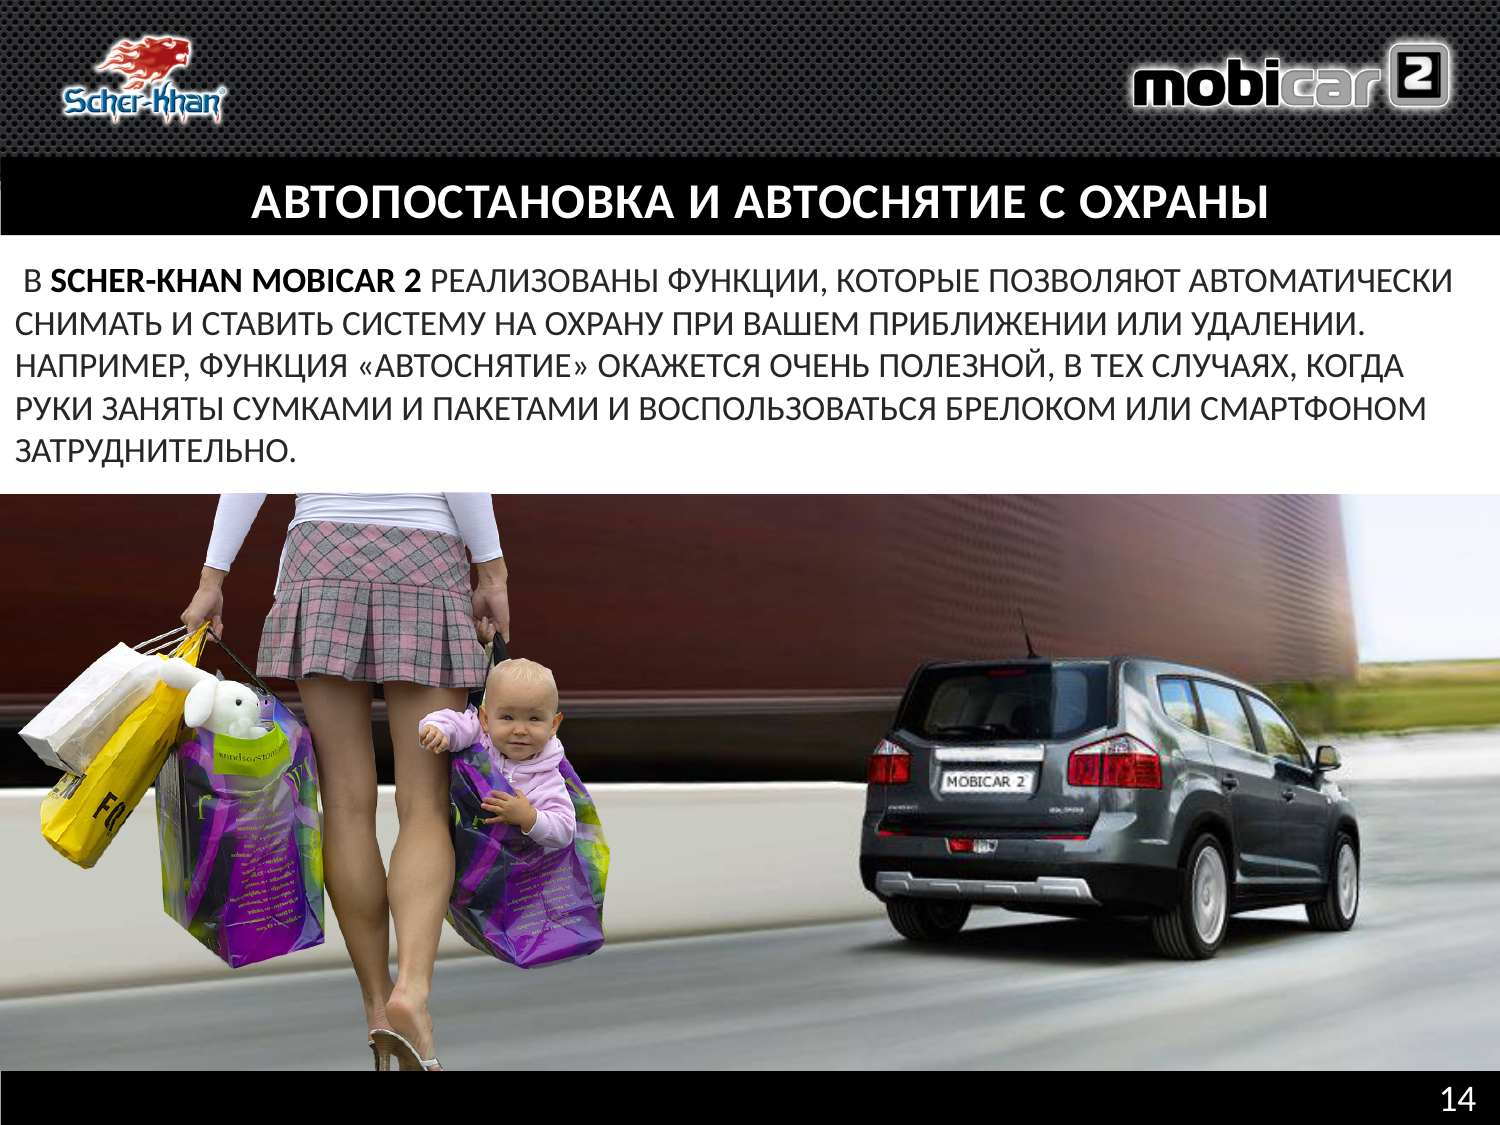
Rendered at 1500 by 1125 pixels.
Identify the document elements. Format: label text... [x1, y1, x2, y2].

picture [0, 0, 1500, 247]
text_box АВТОПОСТАНОВКА И АВТОСНЯТИЕ С ОХРАНЫ [218, 160, 1306, 236]
text_box 14 [1423, 1079, 1492, 1125]
picture [0, 478, 1500, 1125]
text_box В SCHER-KHAN MOBICAR 2 реализованы функции, которые позволяют автоматически снимать и ставить систему на охрану при Вашем приближении или удалении. Например, функция «Автоснятие» окажется очень полезной, в тех случаях, когда руки заняты сумками и пакетами и воспользоваться брелоком или смартфоном затруднительно. [0, 247, 1500, 478]
